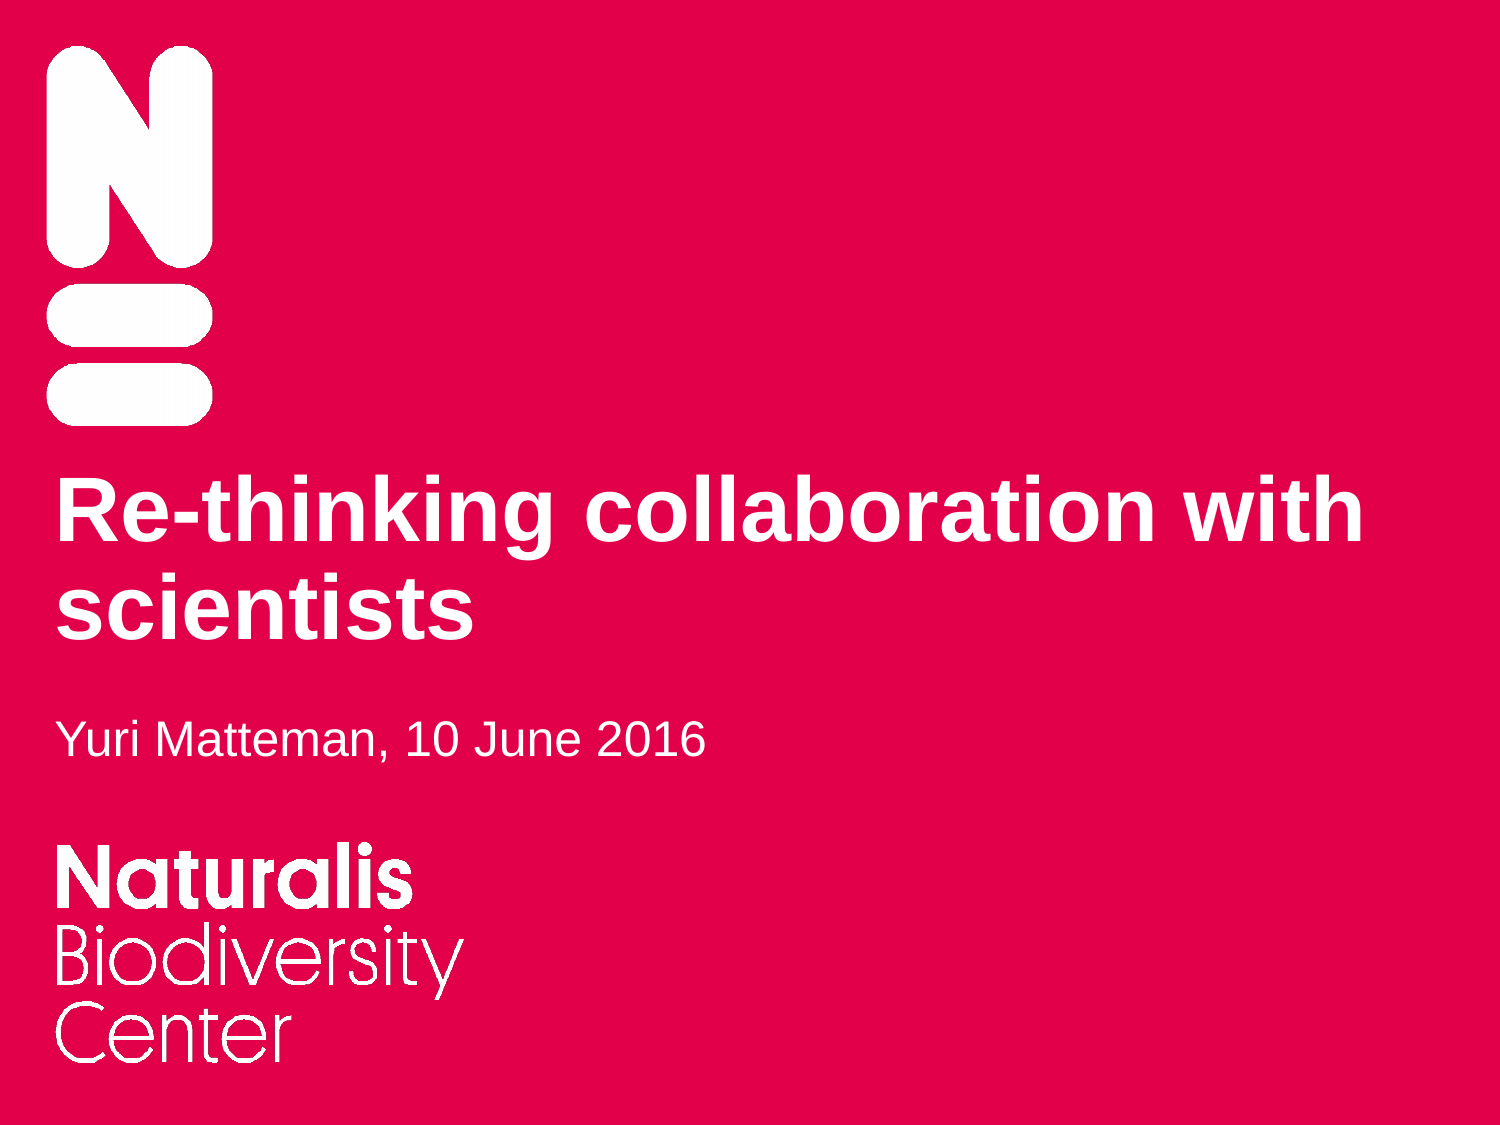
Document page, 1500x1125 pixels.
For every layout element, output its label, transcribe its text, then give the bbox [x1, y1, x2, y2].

picture [46, 46, 473, 434]
title Re-thinking collaboration with scientists Yuri Matteman, 10 June 2016 [54, 461, 1412, 690]
picture [34, 833, 473, 1070]
